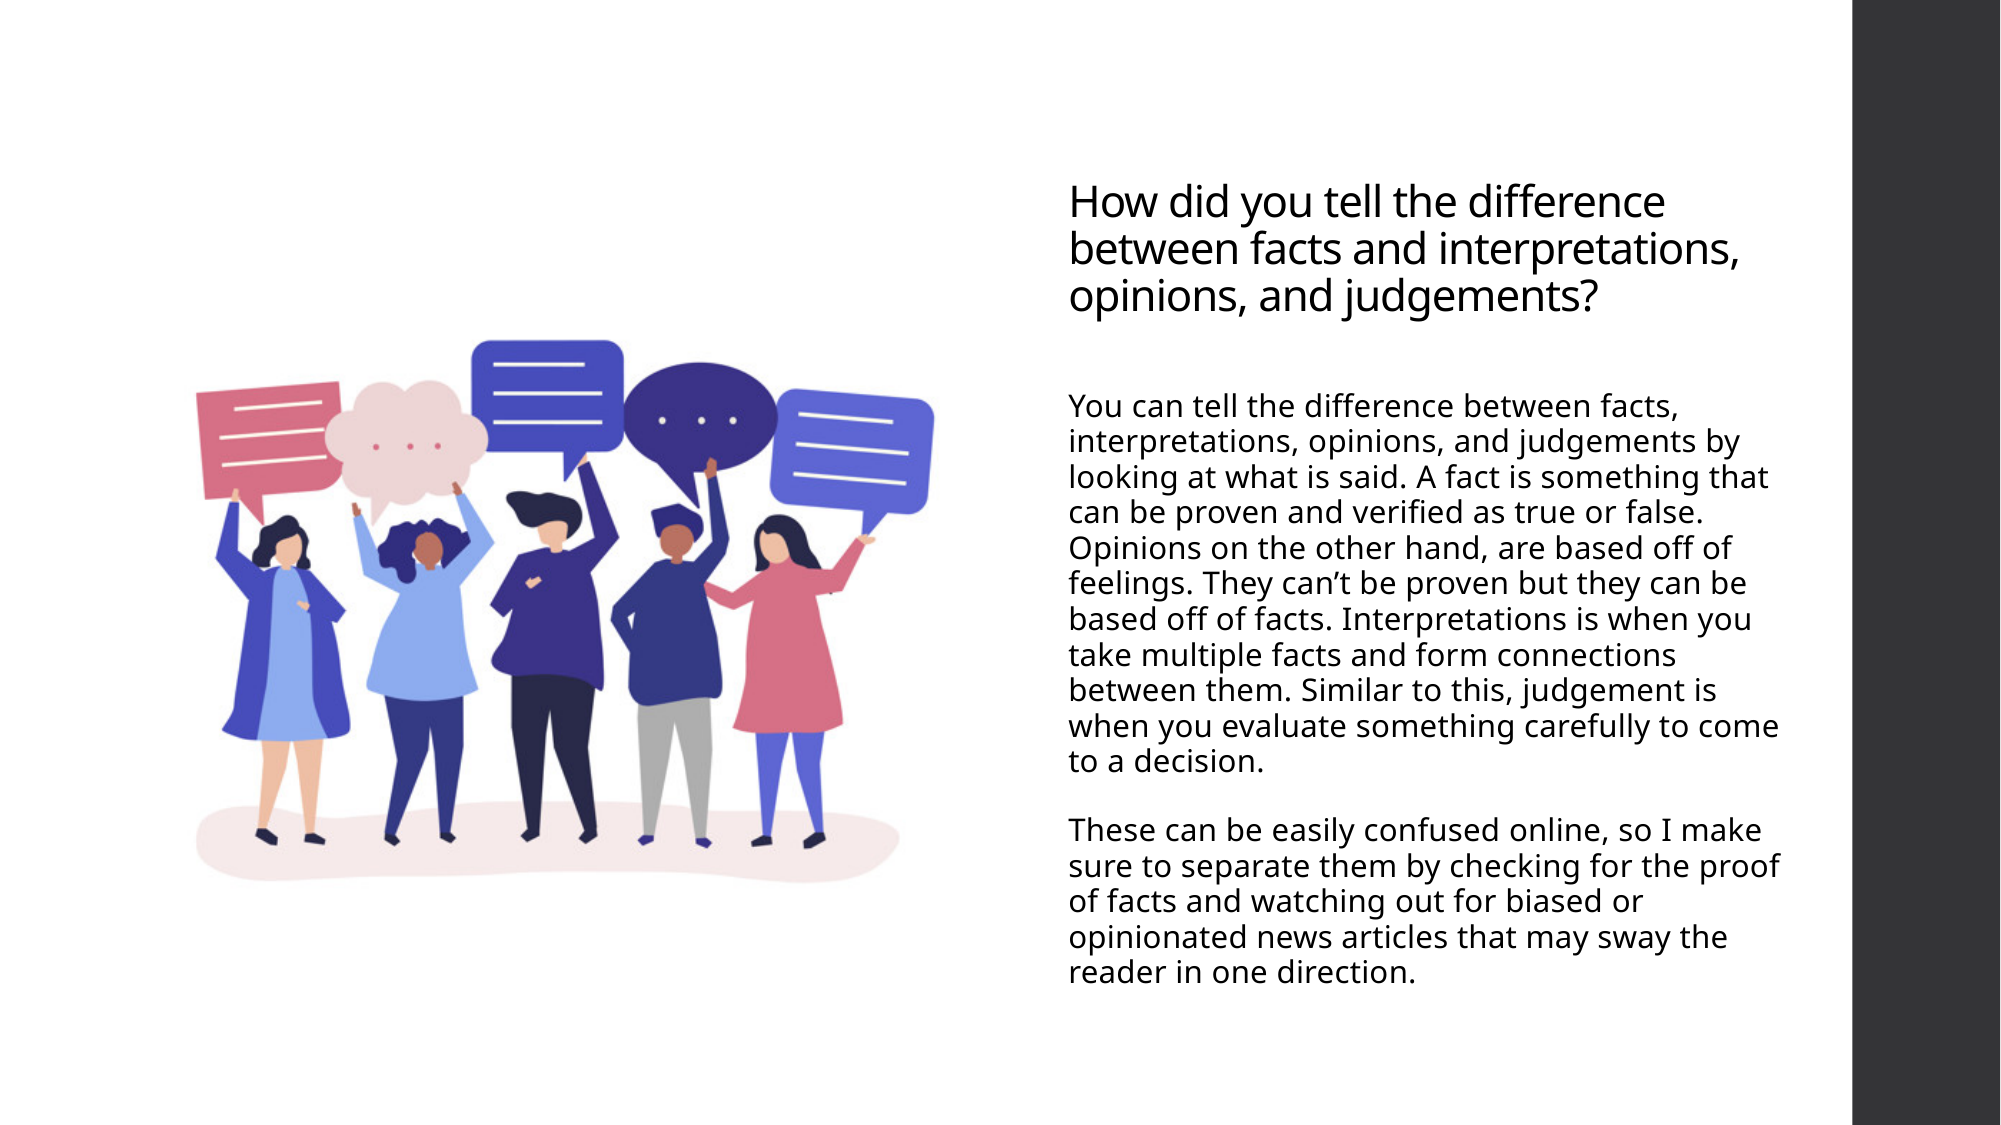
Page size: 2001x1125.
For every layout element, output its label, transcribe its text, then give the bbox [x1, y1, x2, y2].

list You can tell the difference between facts, interpretations, opinions, and judgements by looking at what is said. A fact is something that can be proven and verified as true or false. Opinions on the other hand, are based off of feelings. They can’t be proven but they can be based off of facts. Interpretations is when you take multiple facts and form connections between them. Similar to this, judgement is when you evaluate something carefully to come to a decision. These can be easily confused online, so I make sure to separate them by checking for the proof of facts and watching out for biased or opinionated news articles that may sway the reader in one direction. [1053, 381, 1804, 1014]
title How did you tell the difference between facts and interpretations, opinions, and judgements? [1053, 111, 1797, 329]
picture [105, 202, 1001, 917]
